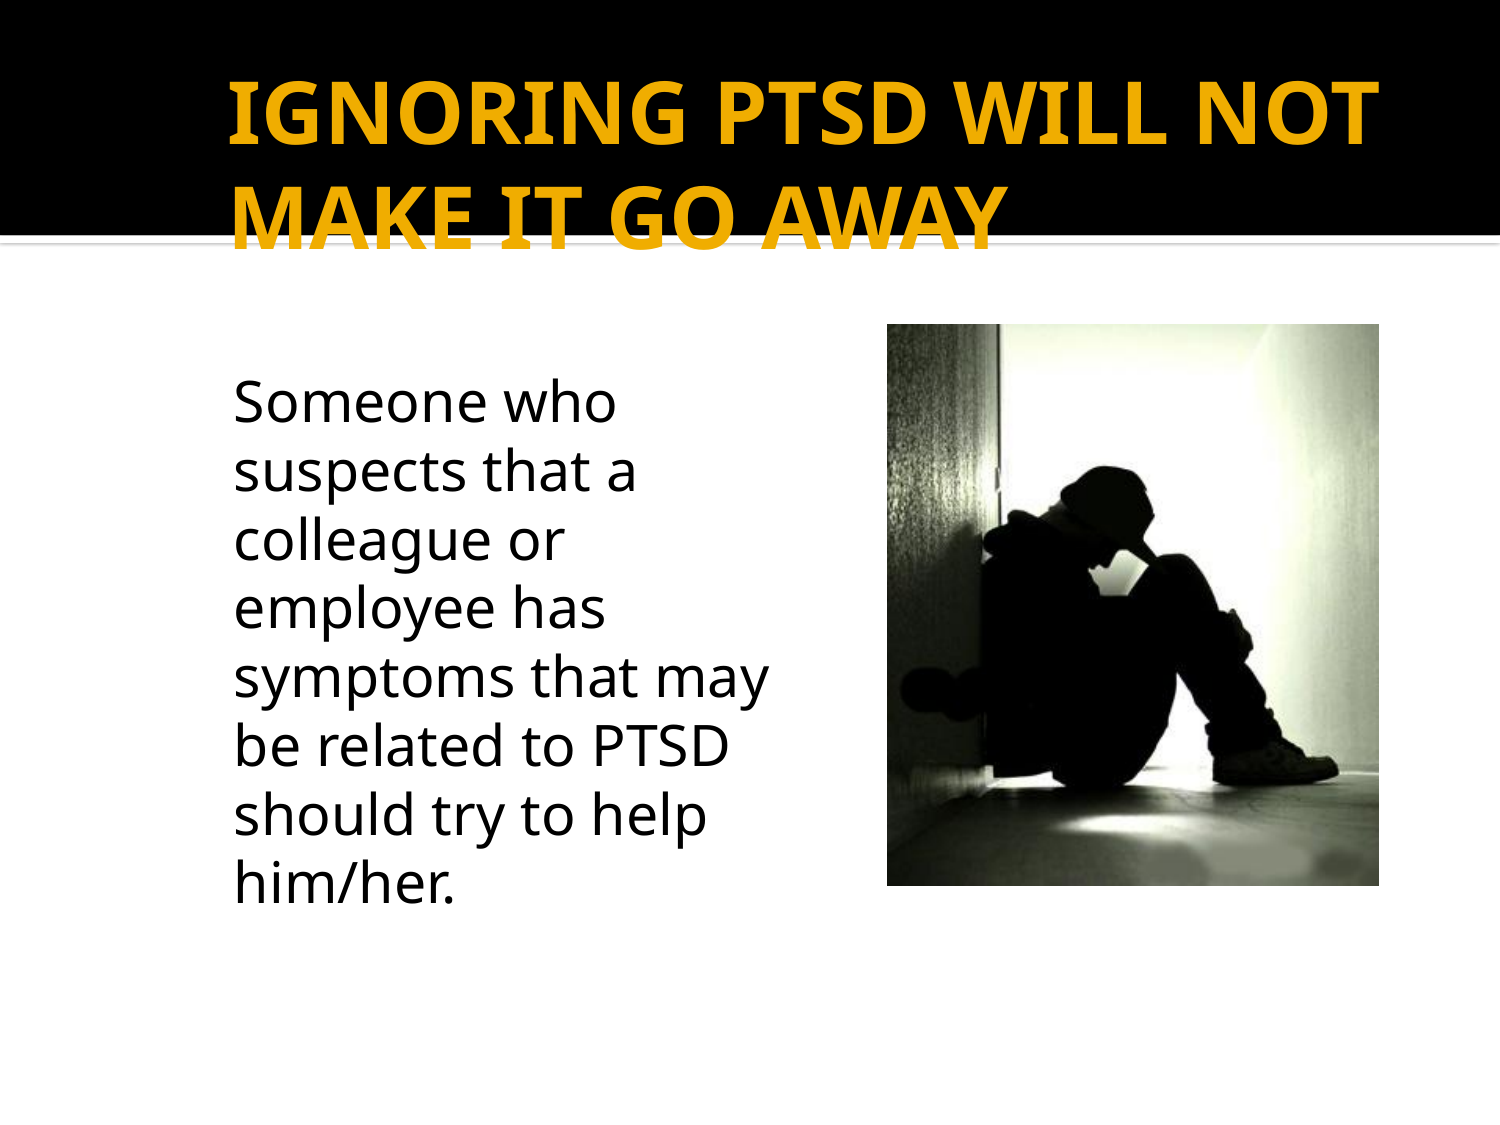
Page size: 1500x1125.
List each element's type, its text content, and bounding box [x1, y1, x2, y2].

list Someone who suspects that a colleague or employee has symptoms that may be related to PTSD should try to help him/her. [225, 350, 850, 925]
picture [887, 324, 1379, 886]
title ignoring PtsD will not make it go away [212, 50, 1425, 275]
